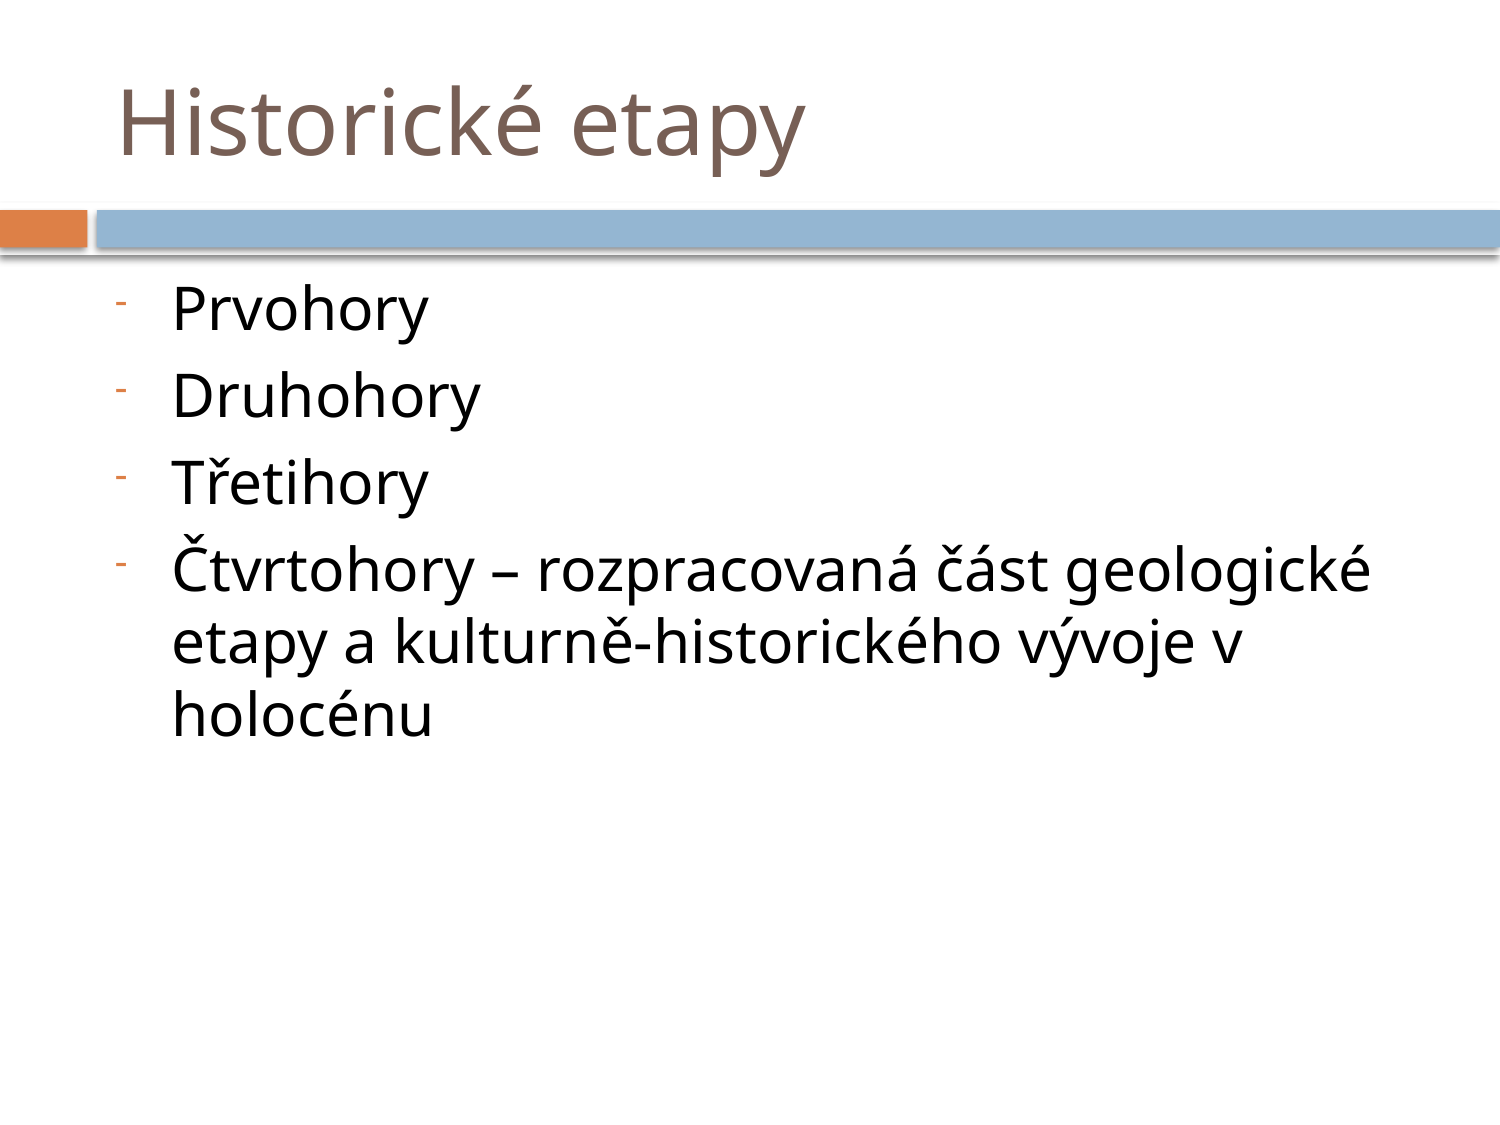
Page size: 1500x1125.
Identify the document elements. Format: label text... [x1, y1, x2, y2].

title Historické etapy [100, 37, 1438, 200]
list Prvohory Druhohory Třetihory Čtvrtohory – rozpracovaná část geologické etapy a kulturně-historického vývoje v holocénu [100, 262, 1438, 1000]
